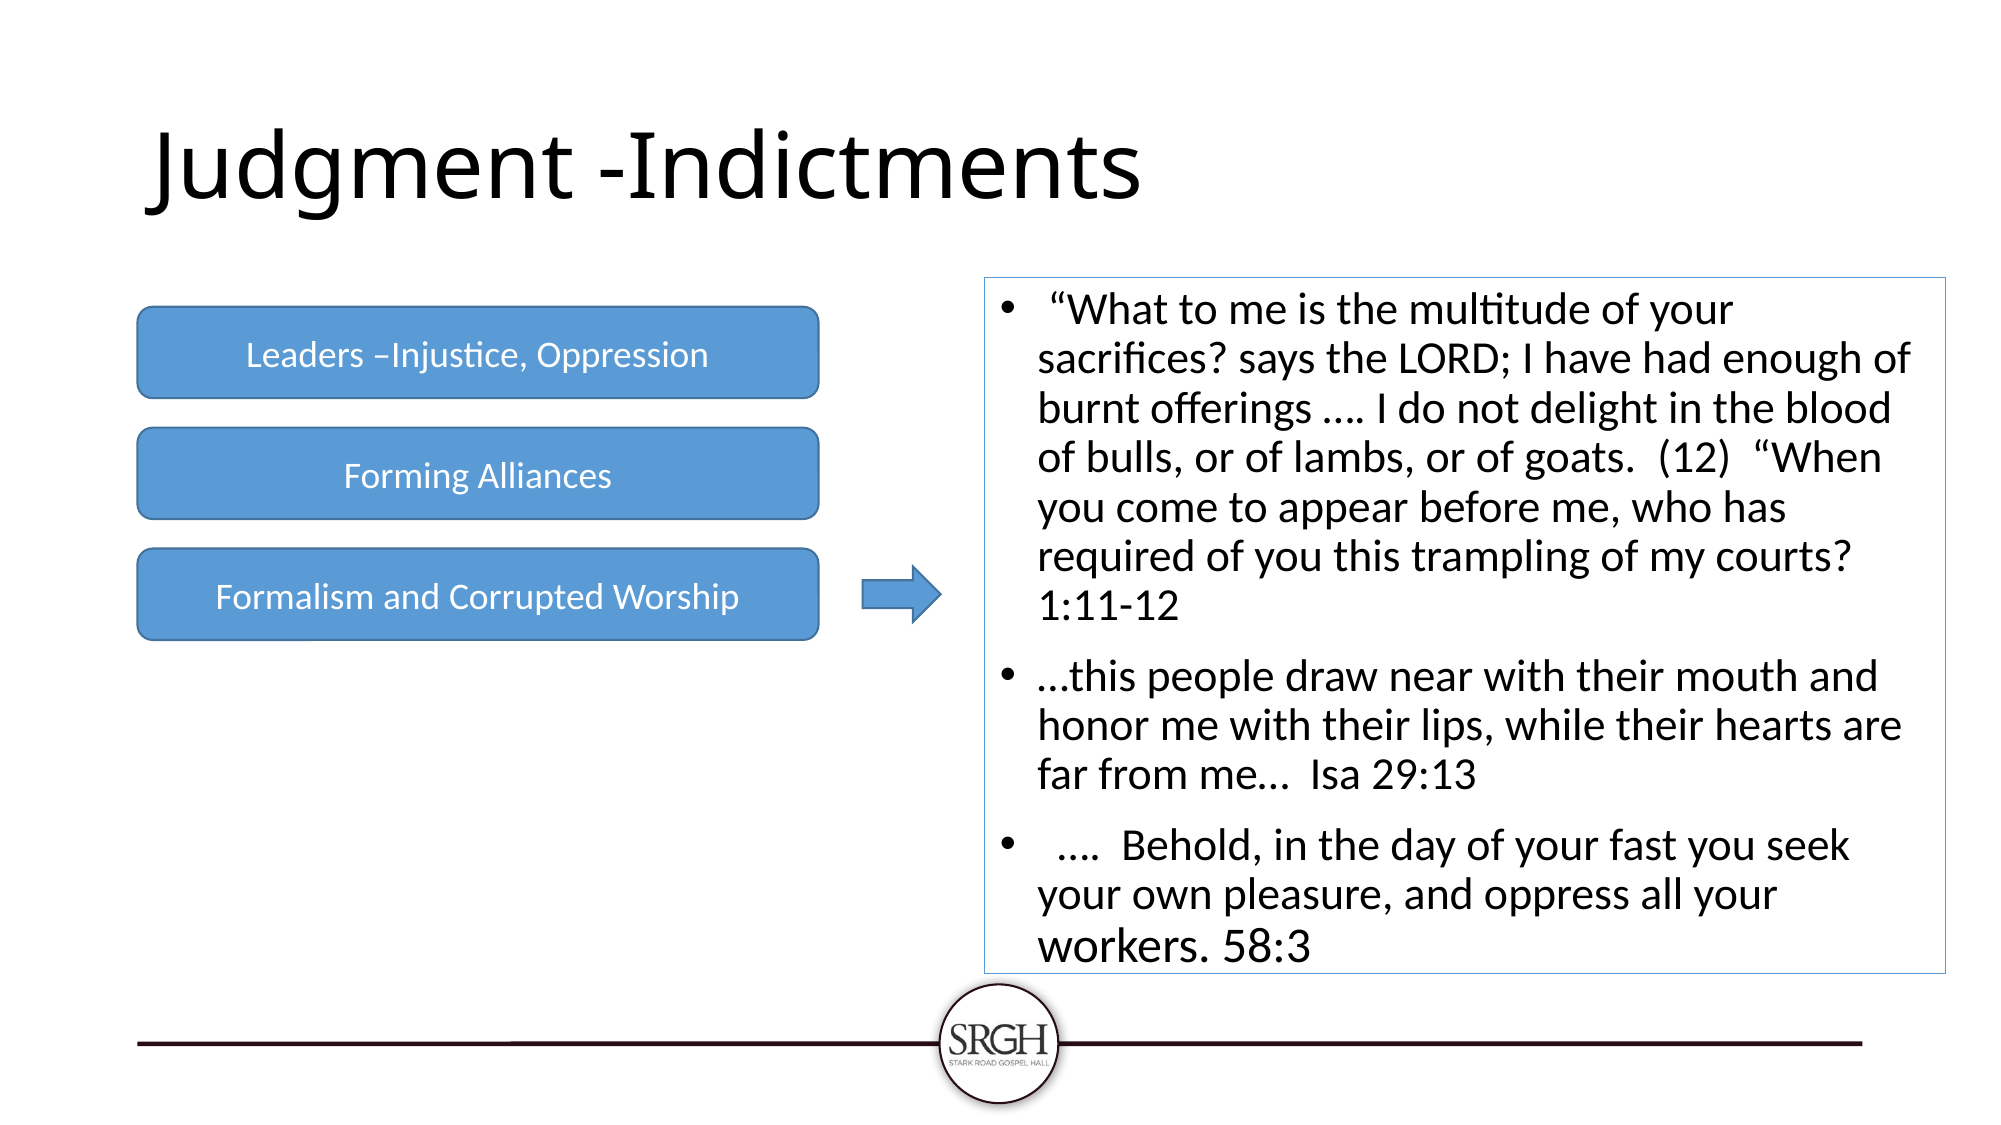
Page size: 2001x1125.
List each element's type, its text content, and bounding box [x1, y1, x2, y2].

text_box [861, 563, 943, 625]
title Judgment -Indictments [137, 59, 1863, 278]
picture [947, 1020, 1051, 1068]
text_box Formalism and Corrupted Worship [136, 547, 820, 642]
text_box Leaders –Injustice, Oppression [136, 305, 820, 400]
text_box Forming Alliances [136, 426, 820, 521]
list “What to me is the multitude of your sacrifices? says the LORD; I have had enough of burnt offerings …. I do not delight in the blood of bulls, or of lambs, or of goats. (12) “When you come to appear before me, who has required of you this trampling of my courts? 1:11-12 …this people draw near with their mouth and honor me with their lips, while their hearts are far from me… Isa 29:13 …. Behold, in the day of your fast you seek your own pleasure, and oppress all your workers. 58:3 [984, 277, 1946, 974]
